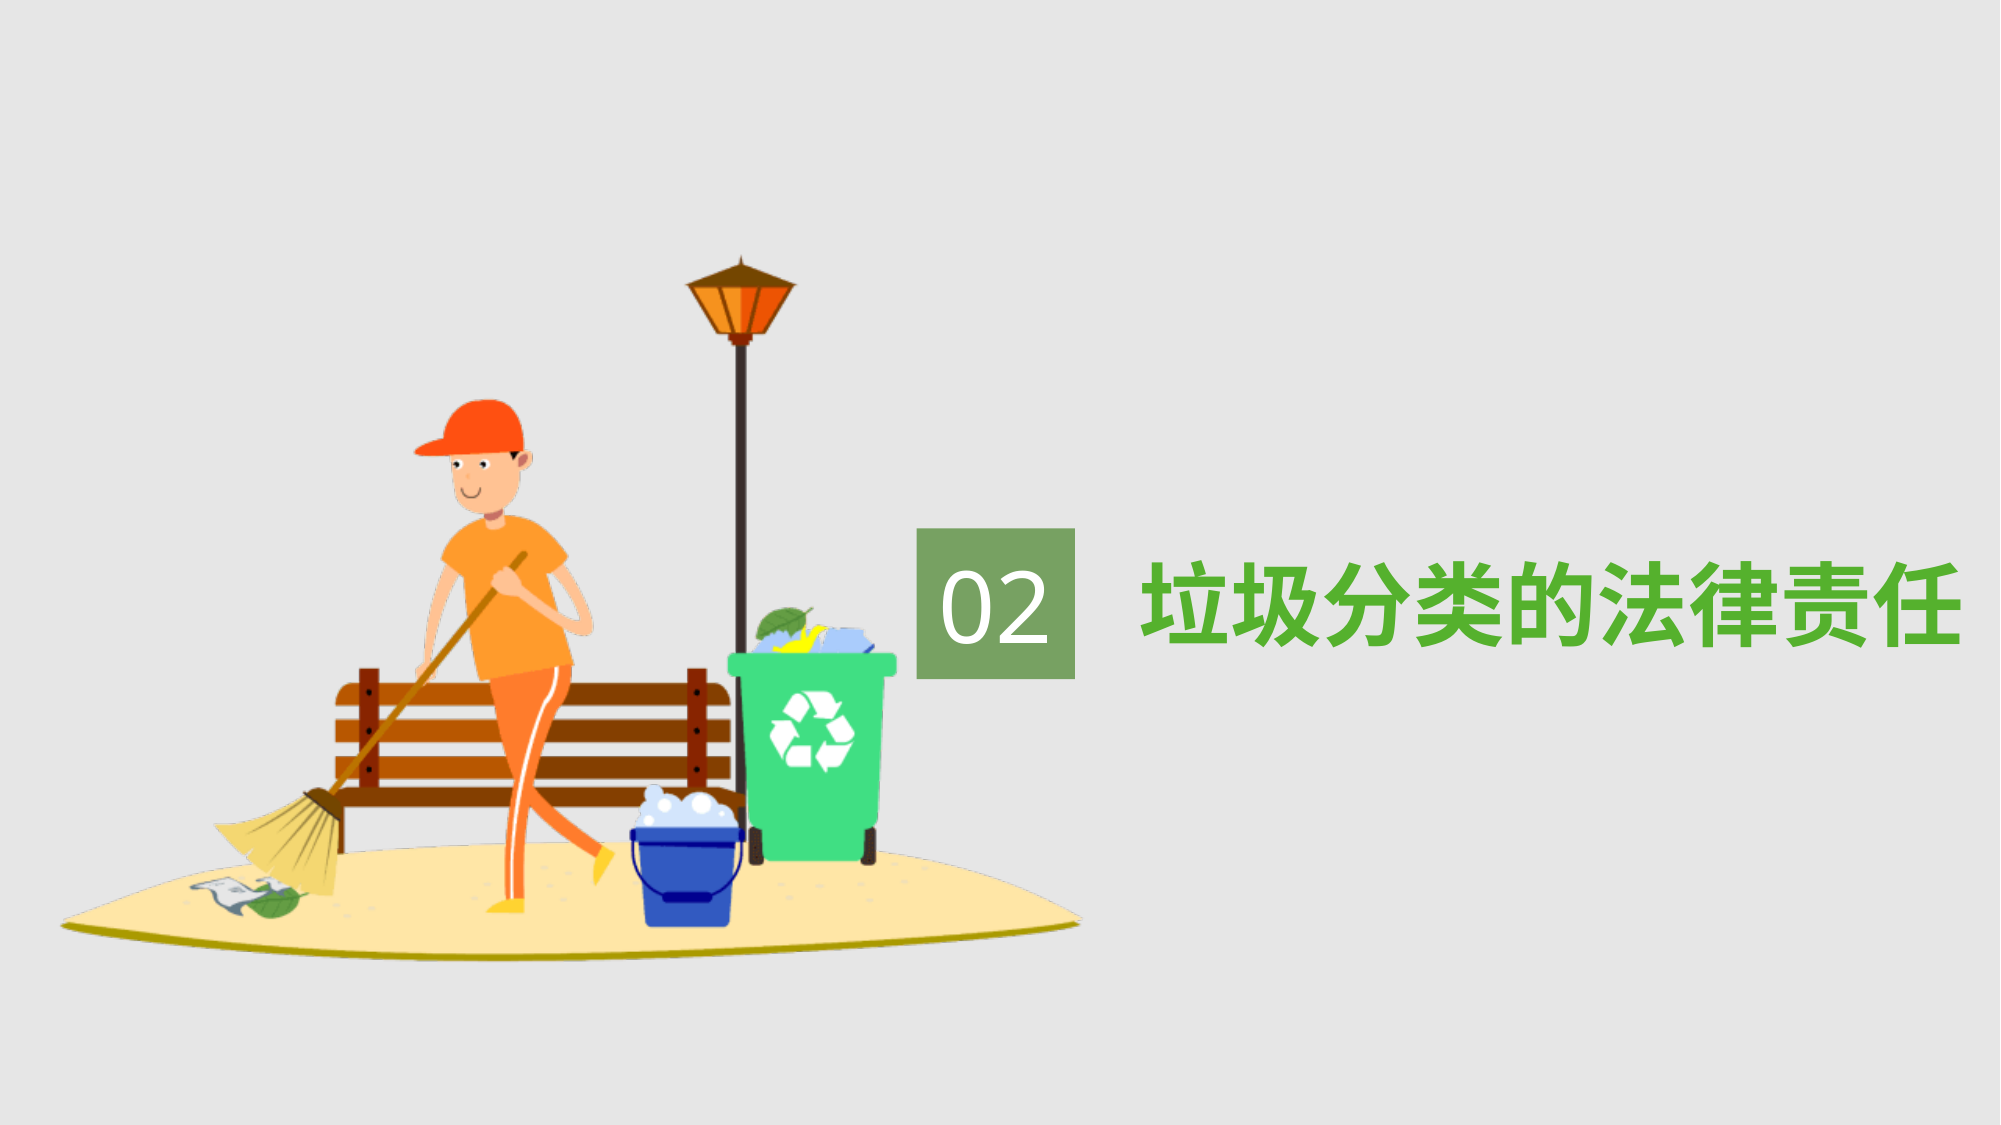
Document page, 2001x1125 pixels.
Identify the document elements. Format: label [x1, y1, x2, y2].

picture [0, 95, 1126, 1125]
text_box [916, 528, 1979, 680]
